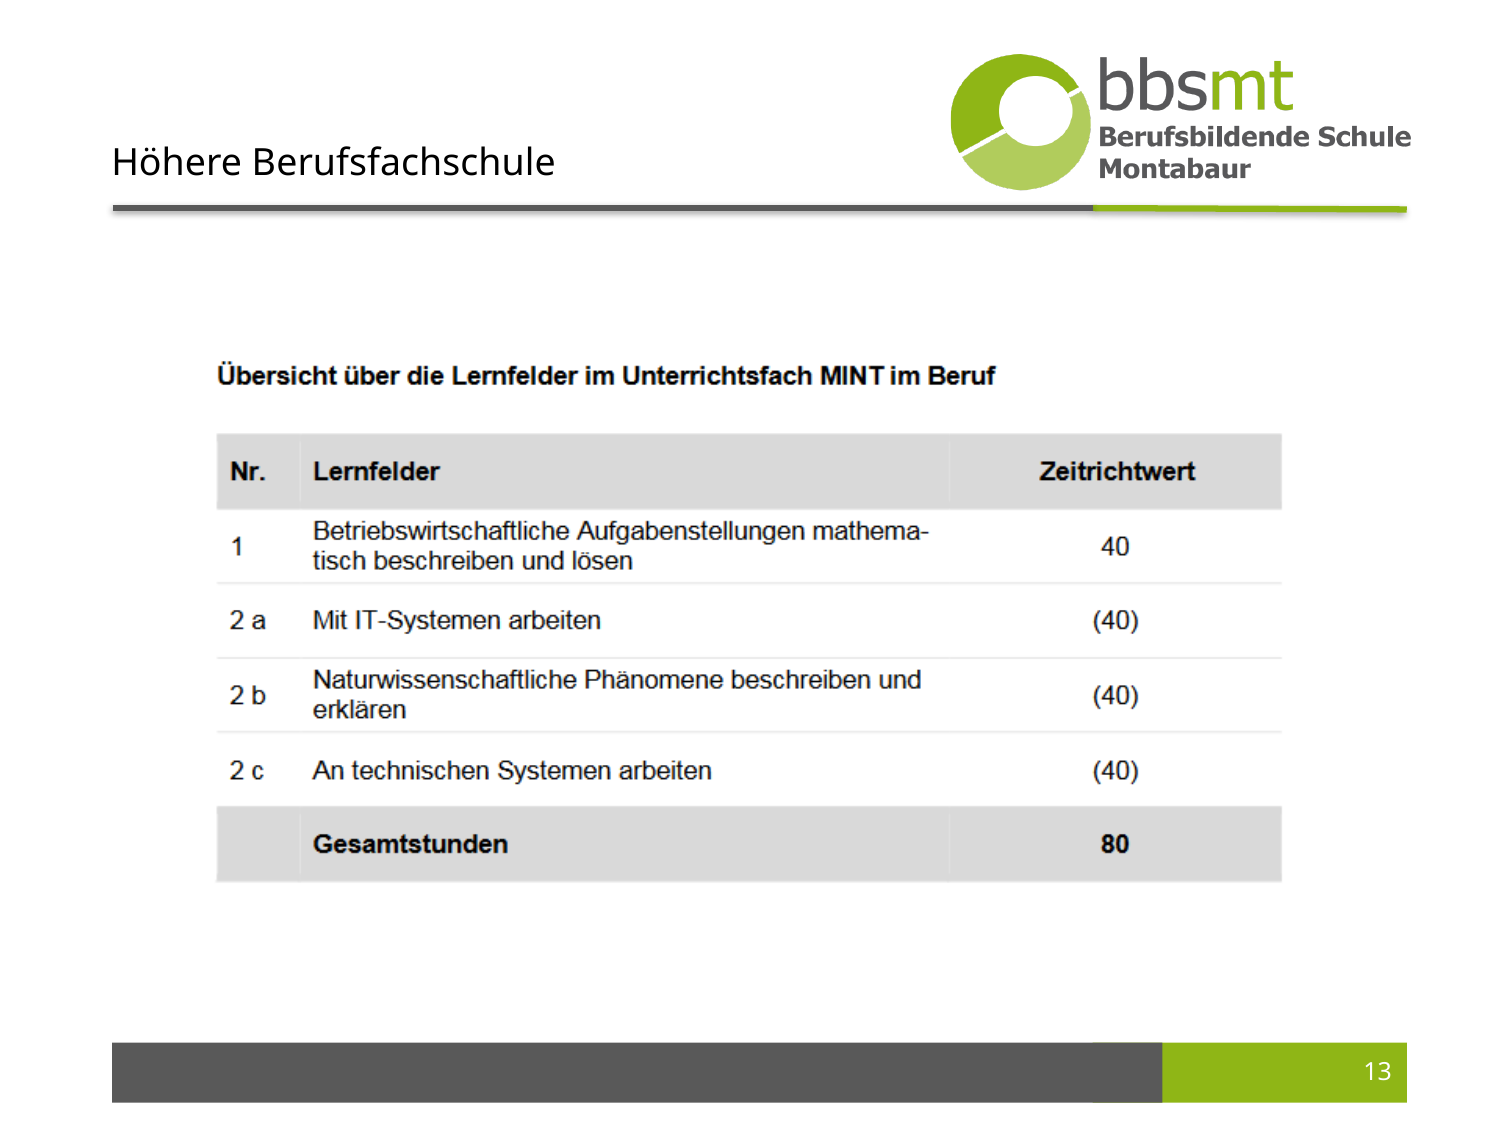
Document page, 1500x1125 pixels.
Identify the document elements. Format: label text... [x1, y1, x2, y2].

text_box Höhere Berufsfachschule [96, 130, 571, 191]
slide_number [112, 1042, 1092, 1103]
picture [209, 349, 1290, 894]
slide_number 13 [1092, 1042, 1407, 1103]
